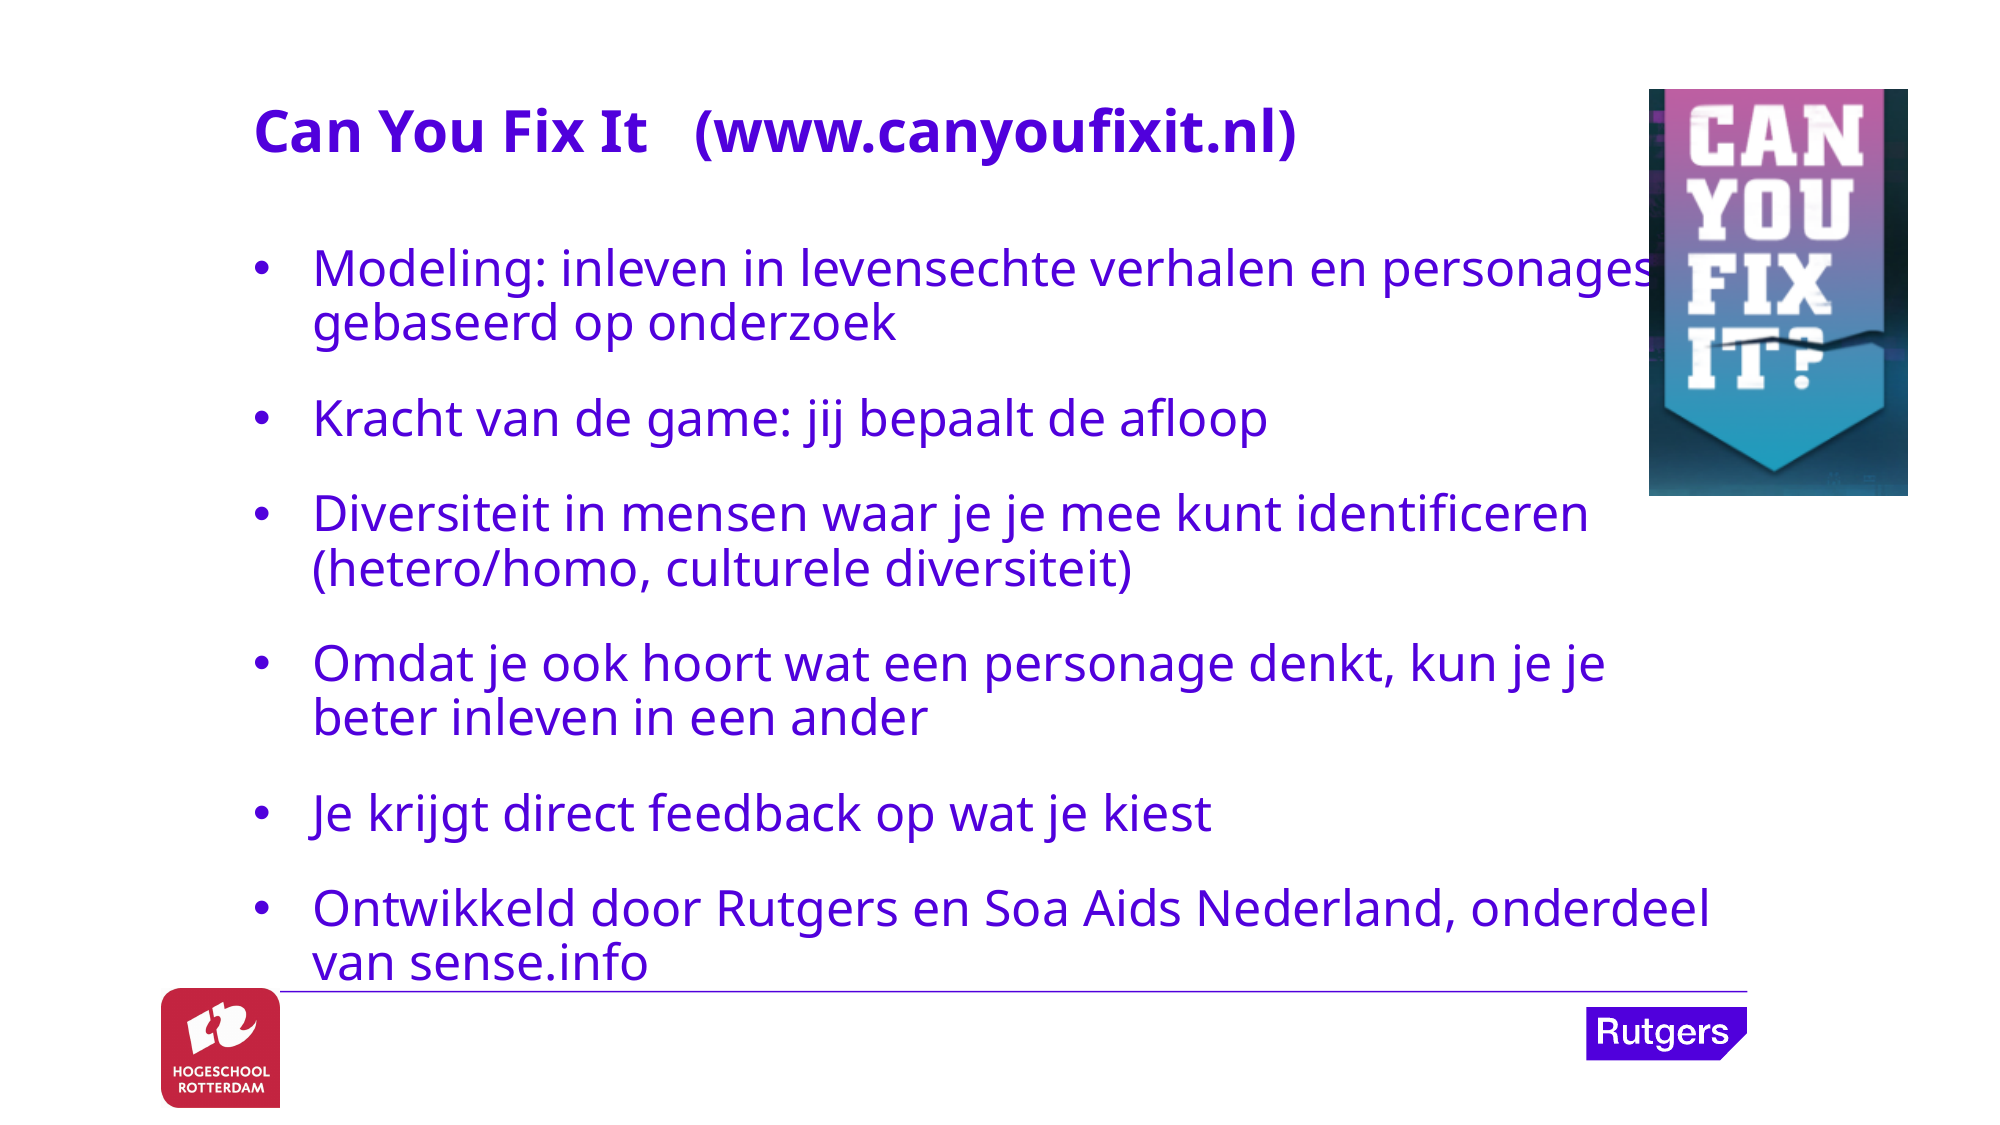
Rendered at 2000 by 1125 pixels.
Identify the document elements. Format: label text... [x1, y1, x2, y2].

picture [1649, 89, 1908, 497]
title Can You Fix It (www.canyoufixit.nl) [253, 94, 1644, 172]
list Modeling: inleven in levensechte verhalen en personages, gebaseerd op onderzoek Kracht van de game: jij bepaalt de afloop Diversiteit in mensen waar je je mee kunt identificeren (hetero/homo, culturele diversiteit) Omdat je ook hoort wat een personage denkt, kun je je beter inleven in een ander Je krijgt direct feedback op wat je kiest Ontwikkeld door Rutgers en Soa Aids Nederland, onderdeel van sense.info [253, 243, 1735, 920]
picture [160, 988, 280, 1108]
